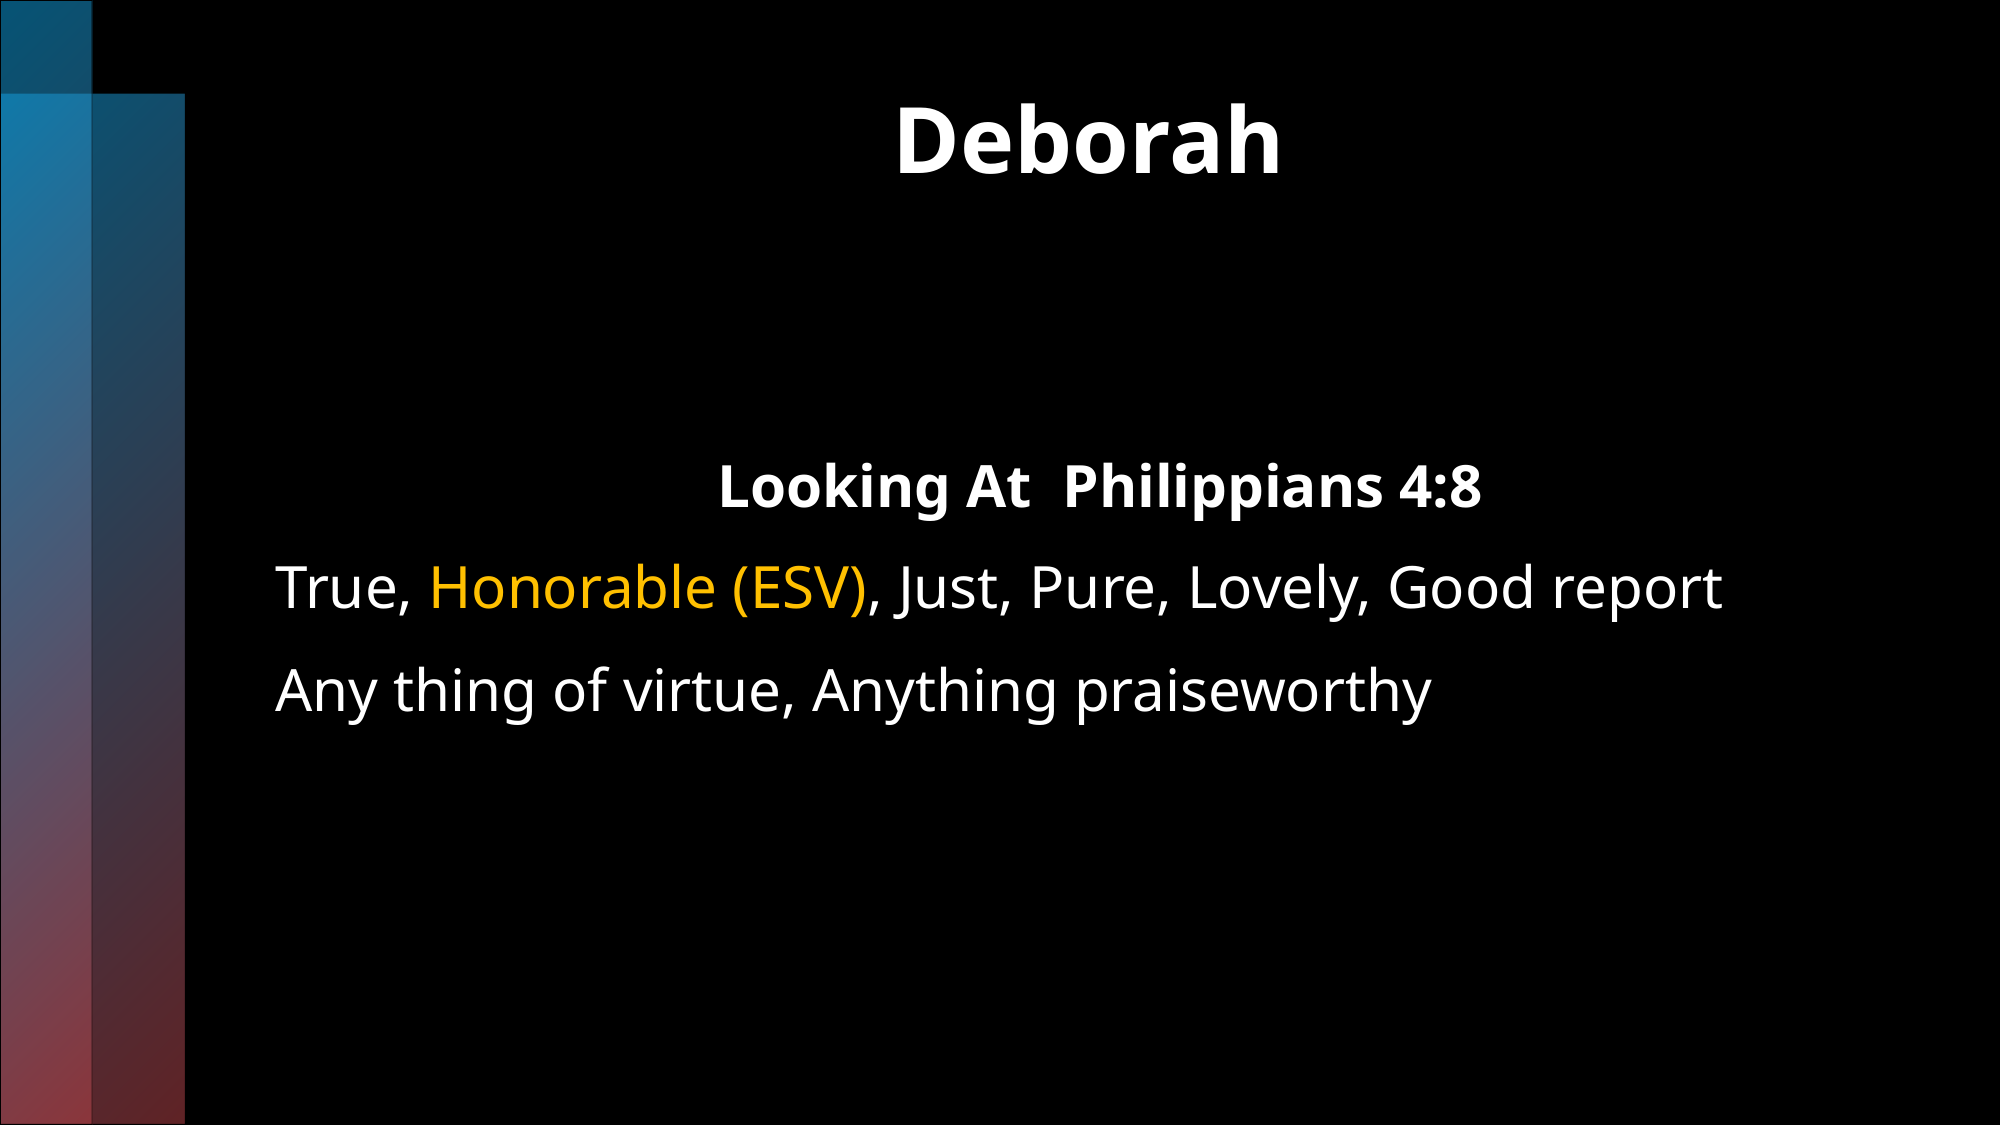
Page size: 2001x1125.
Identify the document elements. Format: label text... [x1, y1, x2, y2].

list Looking At Philippians 4:8 True, Honorable (ESV), Just, Pure, Lovely, Good report Any thing of virtue, Anything praiseworthy [260, 354, 1817, 999]
title Deborah [260, 74, 1817, 329]
